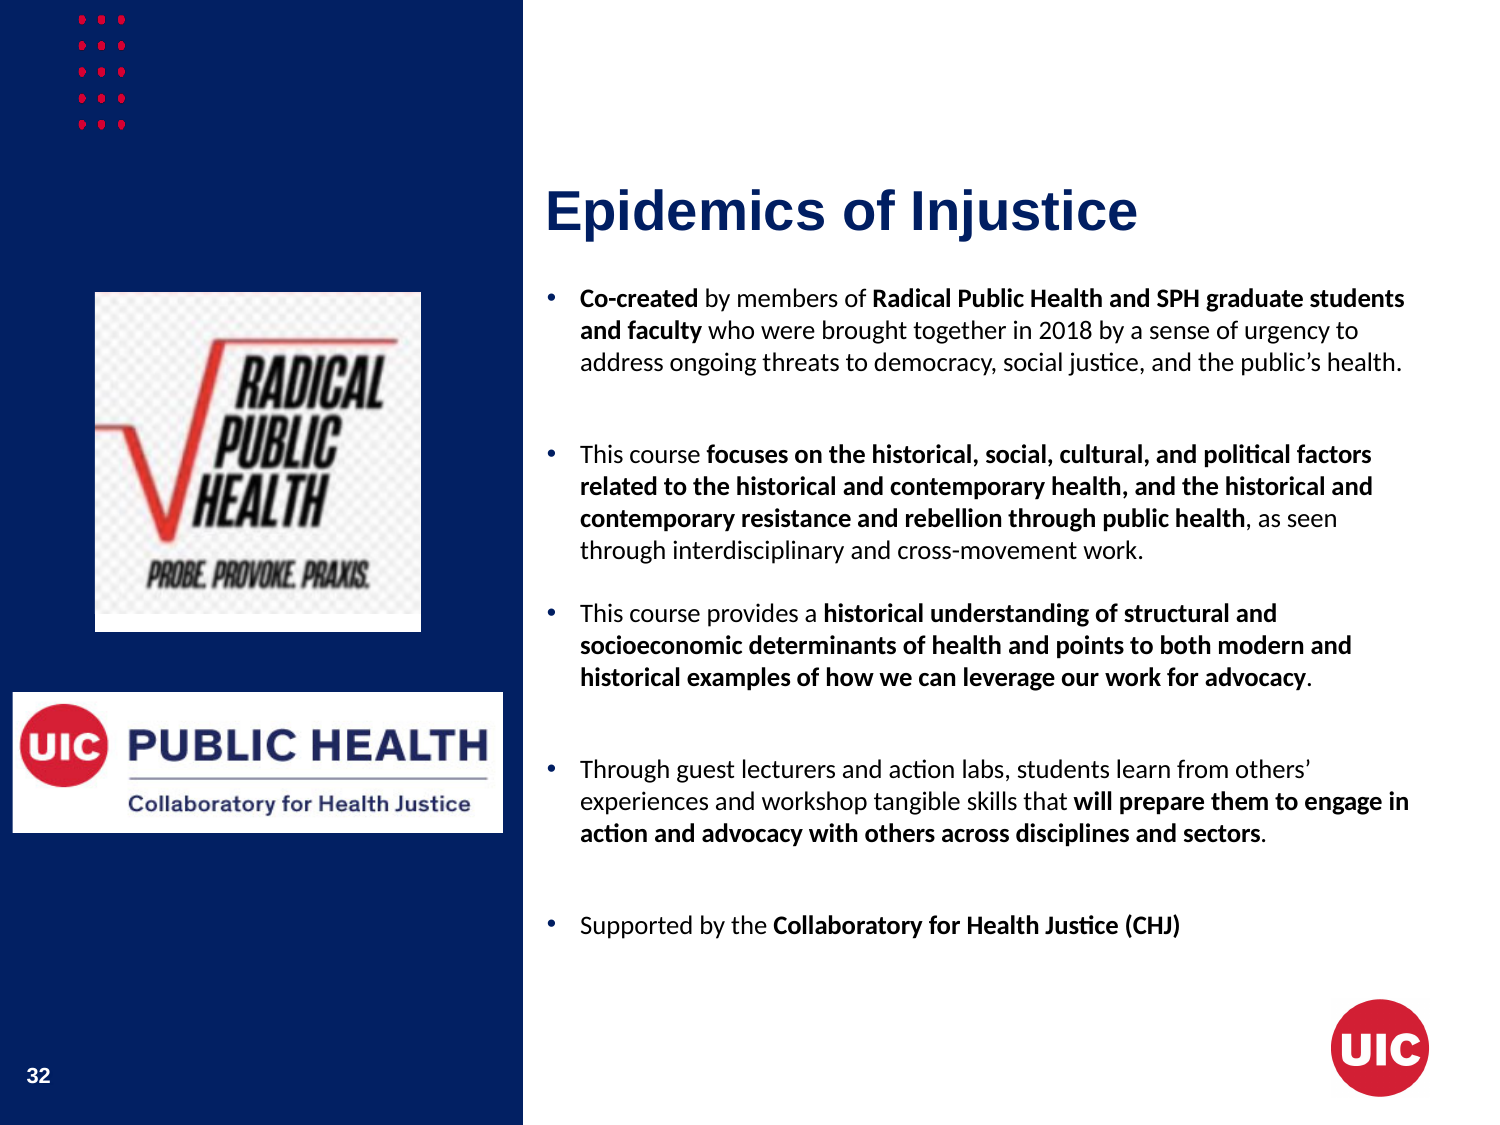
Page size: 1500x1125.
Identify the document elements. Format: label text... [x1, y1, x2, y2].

list Co-created by members of Radical Public Health and SPH graduate students and faculty who were brought together in 2018 by a sense of urgency to address ongoing threats to democracy, social justice, and the public’s health. This course focuses on the historical, social, cultural, and political factors related to the historical and contemporary health, and the historical and contemporary resistance and rebellion through public health, as seen through interdisciplinary and cross-movement work. This course provides a historical understanding of structural and socioeconomic determinants of health and points to both modern and historical examples of how we can leverage our work for advocacy. Through guest lecturers and action labs, students learn from others’ experiences and workshop tangible skills that will prepare them to engage in action and advocacy with others across disciplines and sectors. Supported by the Collaboratory for Health Justice (CHJ) [545, 281, 1430, 941]
picture [1331, 998, 1430, 1098]
picture [12, 692, 503, 833]
text_box Epidemics of Injustice [545, 181, 1363, 282]
picture [70, 0, 132, 132]
picture [94, 292, 421, 632]
